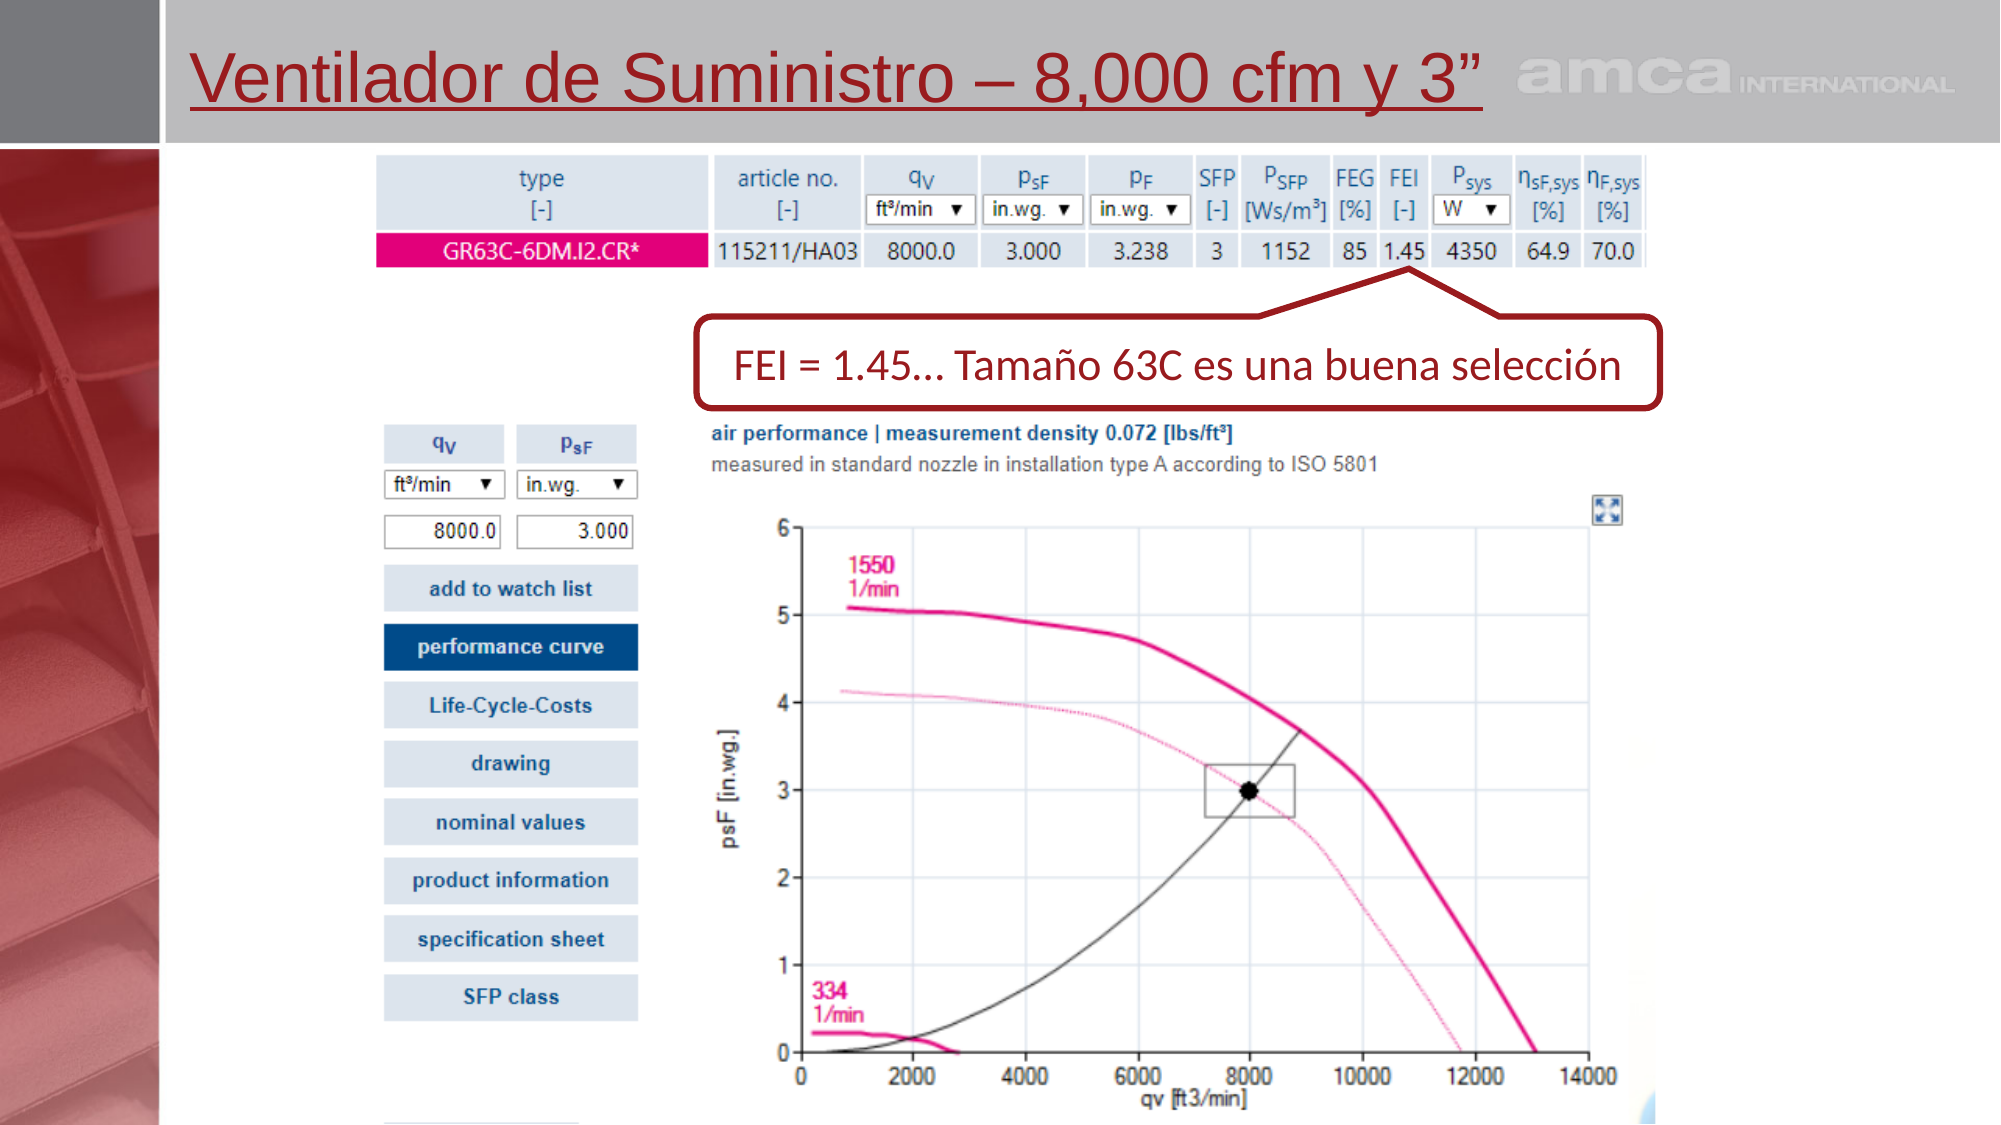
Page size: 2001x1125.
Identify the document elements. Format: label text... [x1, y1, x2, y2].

picture [0, 0, 2000, 1125]
text_box Ventilador de Suministro – 8,000 cfm y 3” [174, 34, 1969, 189]
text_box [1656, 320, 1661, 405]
